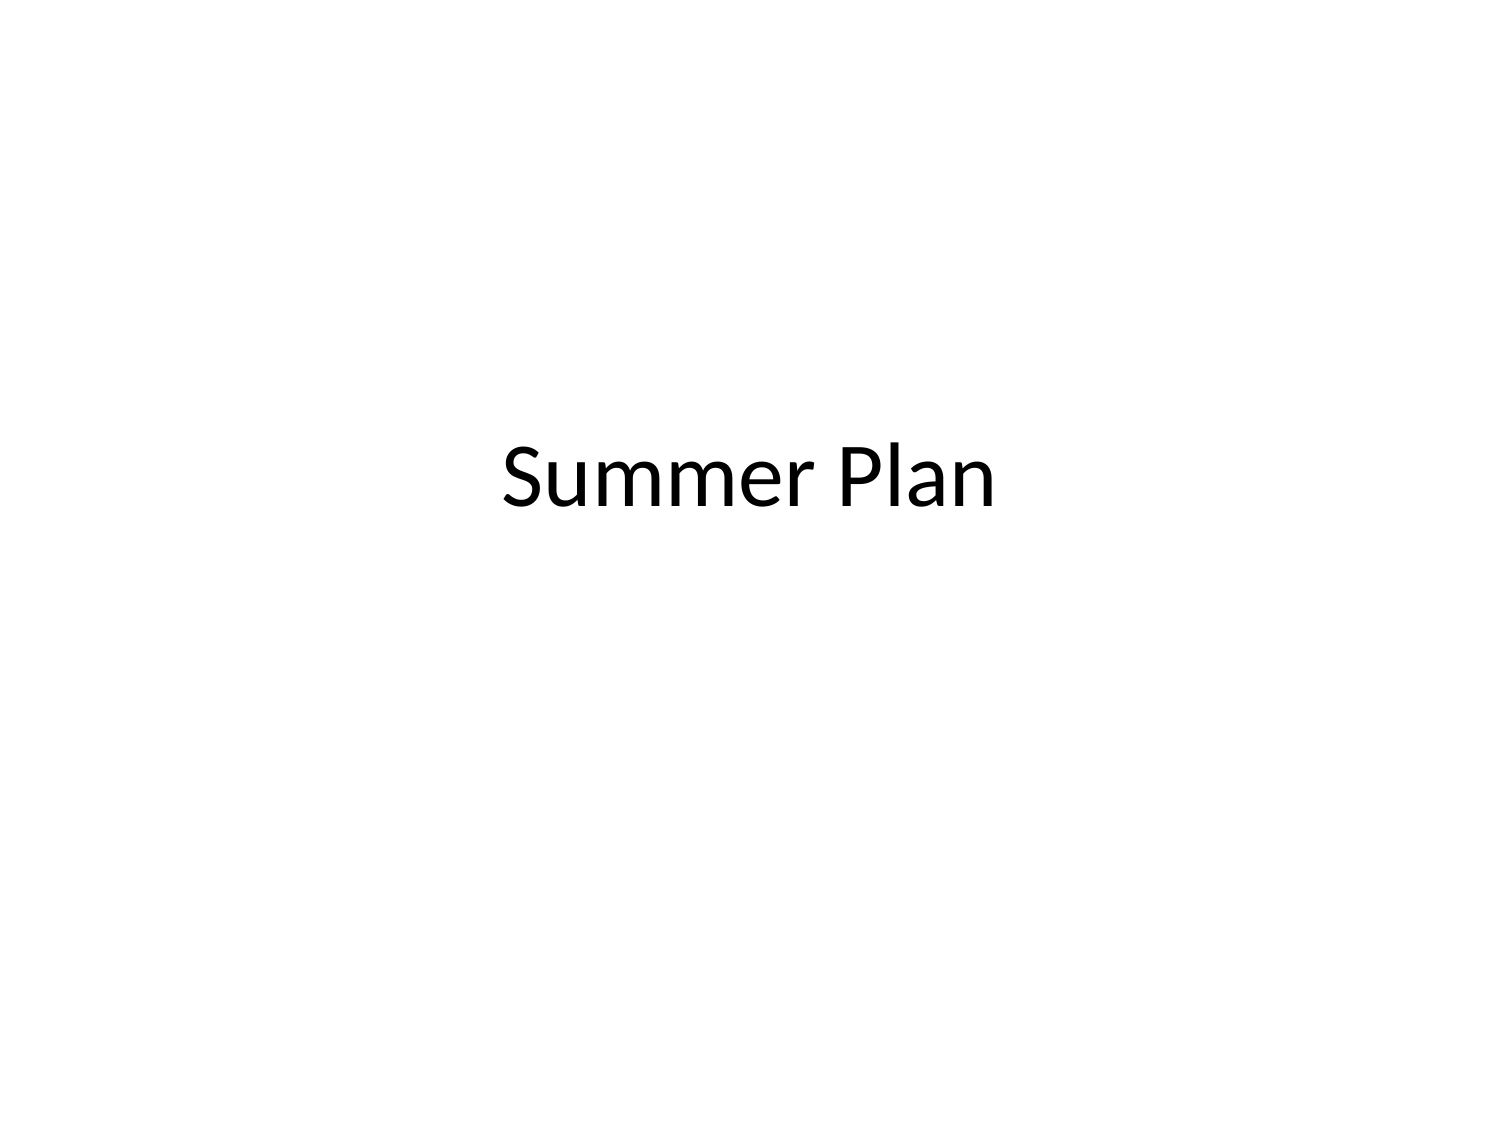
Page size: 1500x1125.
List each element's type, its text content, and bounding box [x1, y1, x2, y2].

title Summer Plan [112, 349, 1388, 591]
